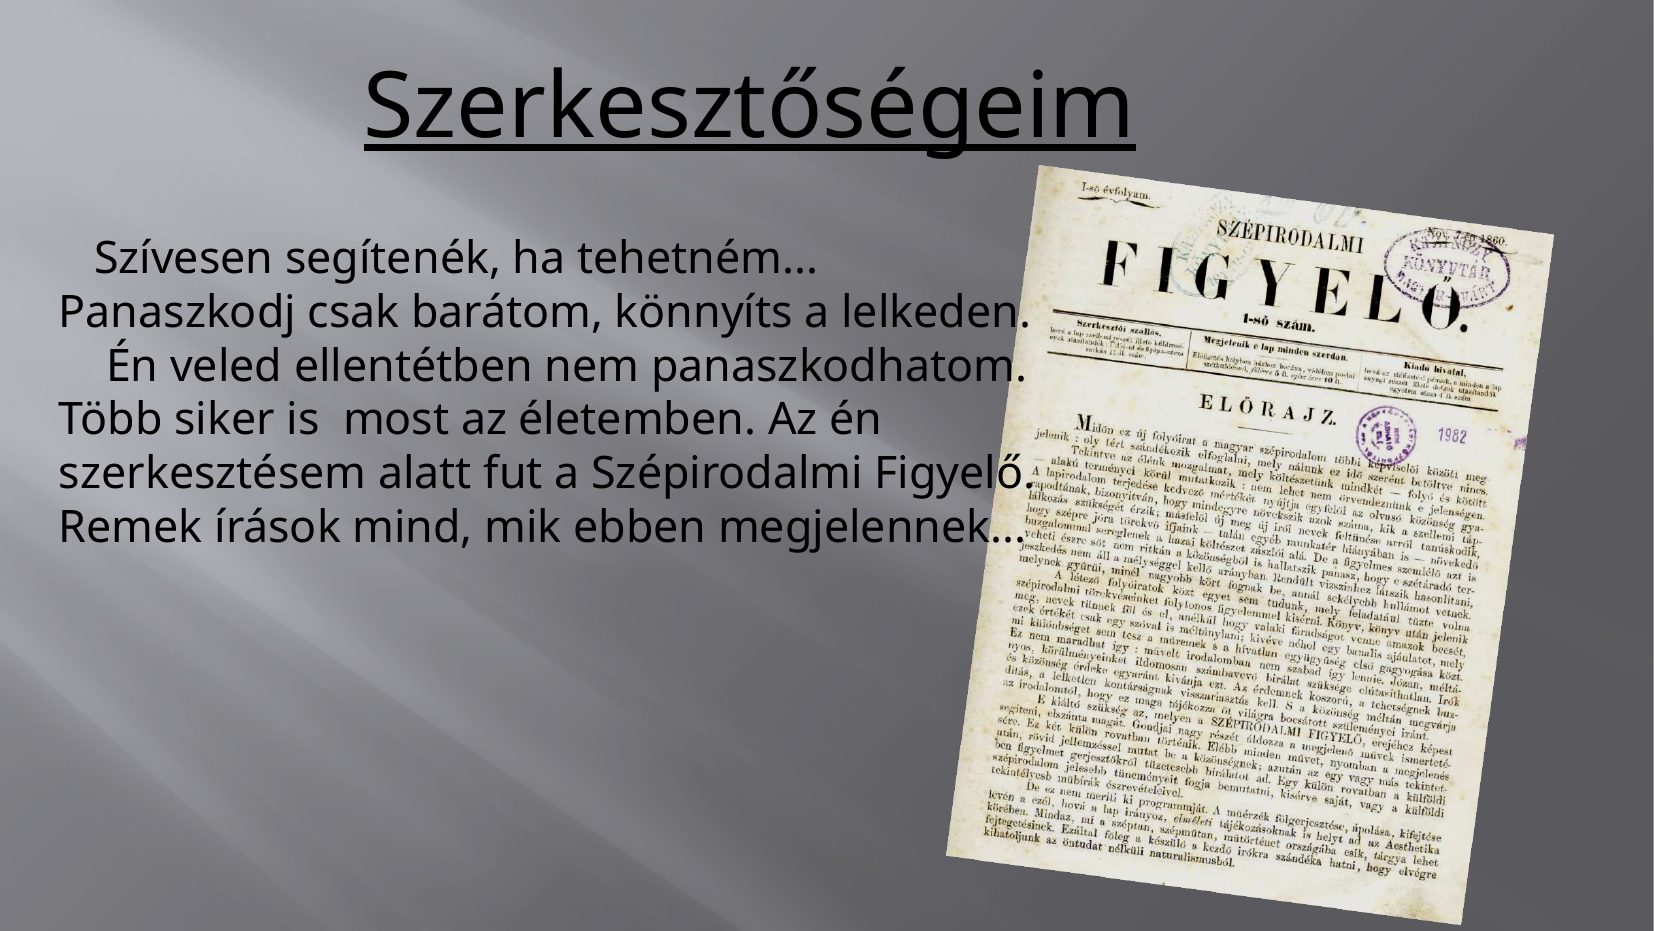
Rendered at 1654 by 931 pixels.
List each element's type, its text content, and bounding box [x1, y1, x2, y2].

picture [946, 189, 1553, 924]
text_box Szerkesztőségeim [58, 11, 1441, 189]
text_box Szívesen segítenék, ha tehetném... Panaszkodj csak barátom, könnyíts a lelkeden. Én veled ellentétben nem panaszkodhatom. Több siker is most az életemben. Az én szerkesztésem alatt fut a Szépirodalmi Figyelő. Remek írások mind, mik ebben megjelennek... [58, 228, 988, 607]
